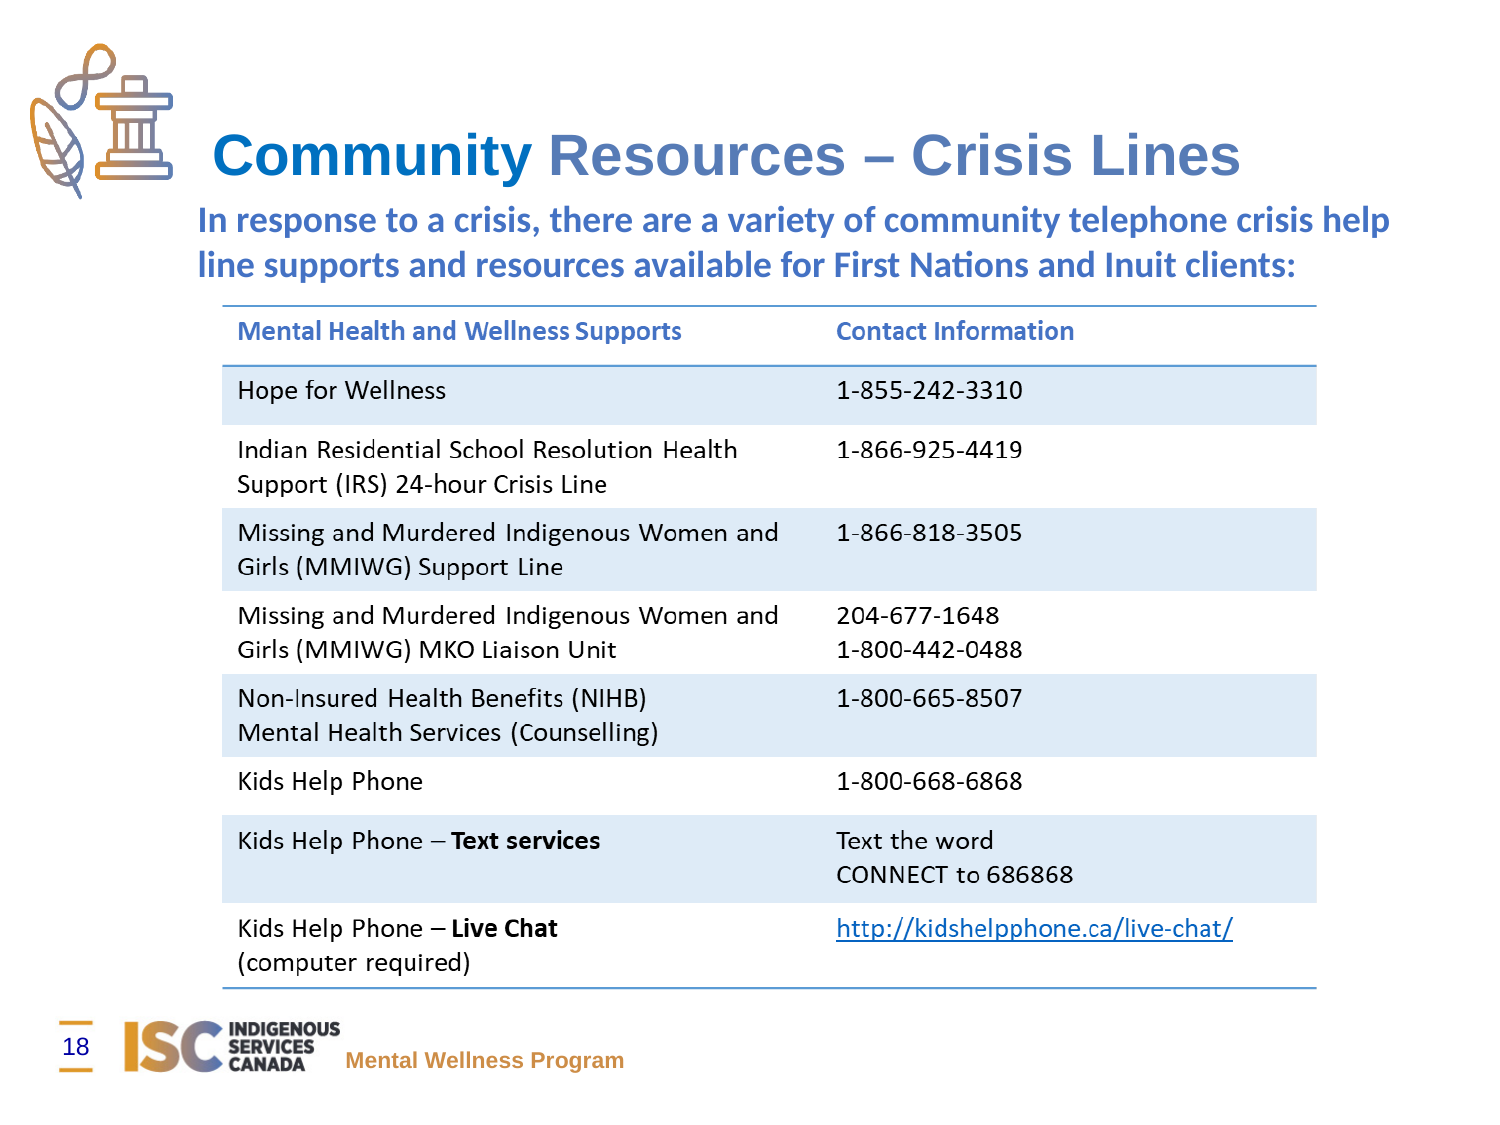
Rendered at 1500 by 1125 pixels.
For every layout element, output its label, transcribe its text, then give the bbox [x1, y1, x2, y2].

picture [55, 1016, 345, 1076]
picture [0, 11, 202, 232]
picture [222, 303, 1318, 996]
text_box In response to a crisis, there are a variety of community telephone crisis help line supports and resources available for First Nations and Inuit clients: [182, 187, 1423, 378]
text_box Mental Wellness Program [330, 1038, 641, 1081]
title Community Resources – Crisis Lines [206, 137, 1350, 187]
